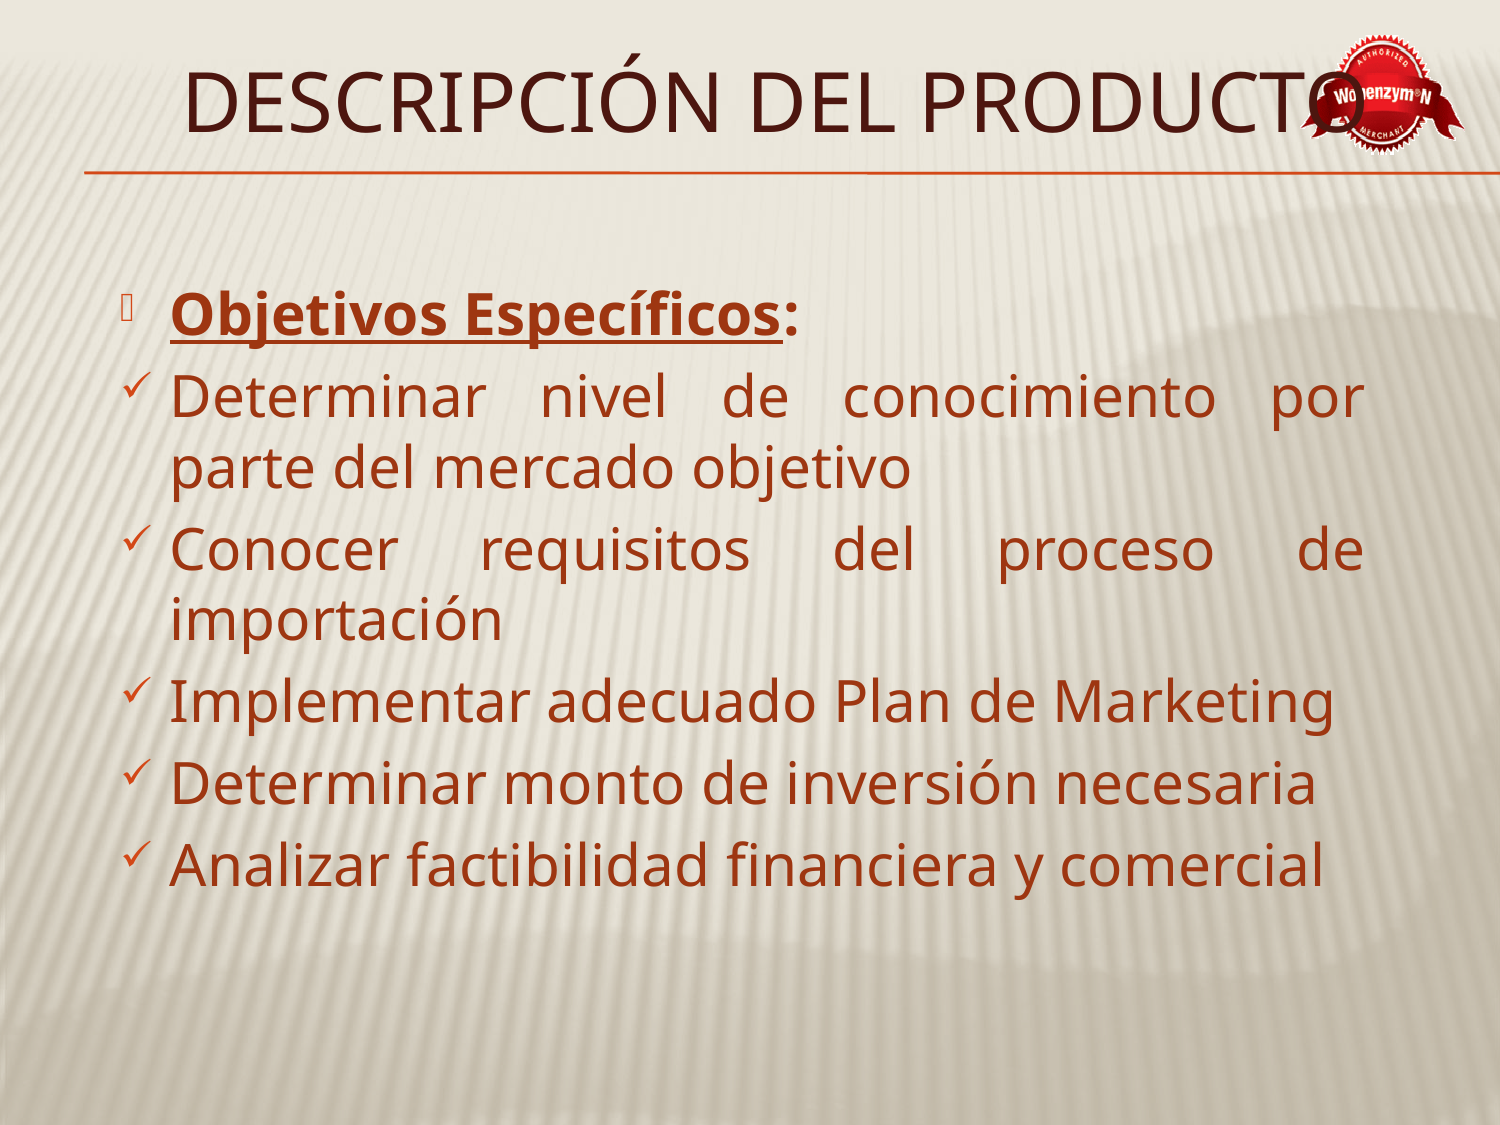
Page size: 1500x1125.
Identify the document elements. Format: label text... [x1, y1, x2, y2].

text_box Descripción del Producto [166, 35, 1298, 164]
picture [1300, 34, 1466, 155]
text_box Objetivos Específicos: Determinar nivel de conocimiento por parte del mercado objetivo Conocer requisitos del proceso de importación Implementar adecuado Plan de Marketing Determinar monto de inversión necesaria Analizar factibilidad financiera y comercial [105, 269, 1383, 1032]
